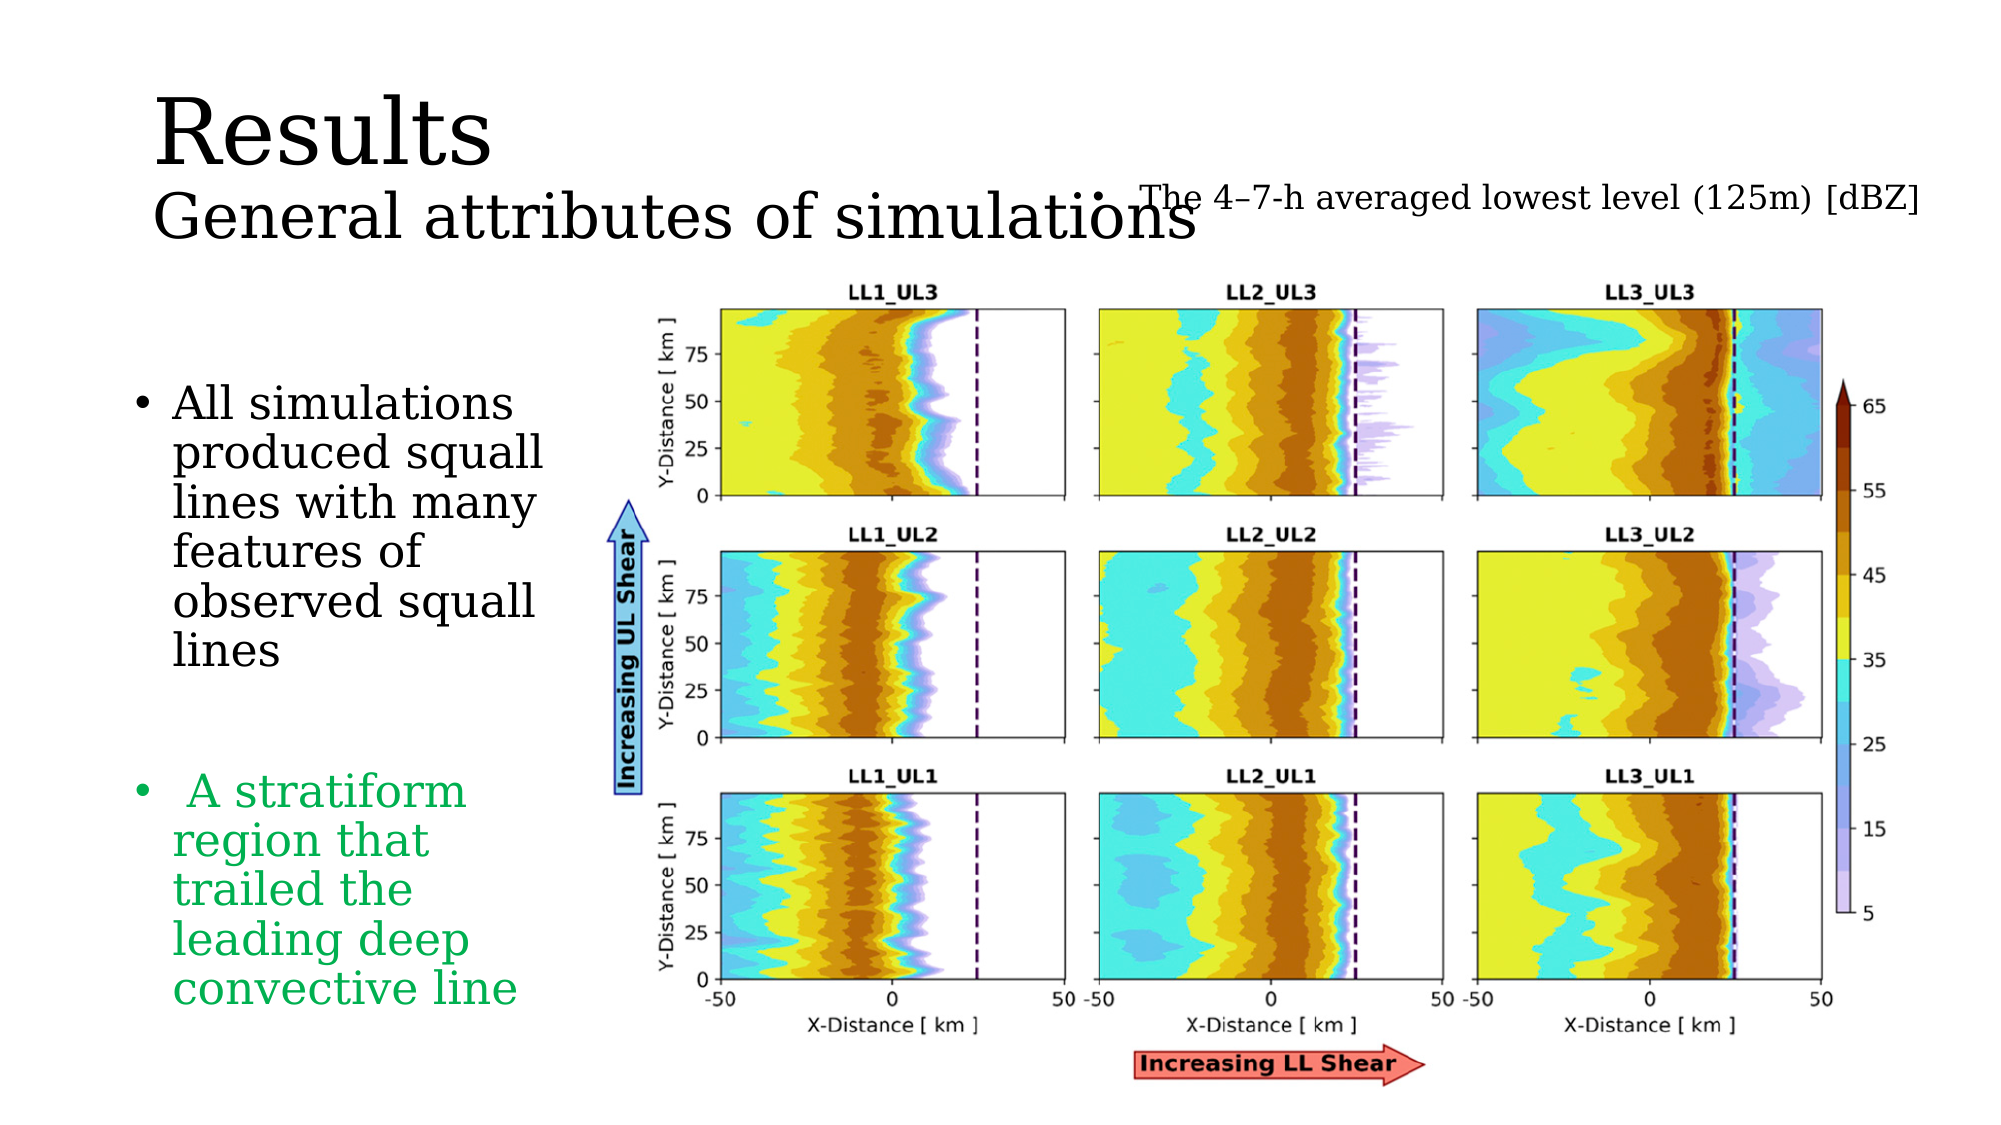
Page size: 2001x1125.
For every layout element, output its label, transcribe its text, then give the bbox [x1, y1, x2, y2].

text_box The 4–7-h averaged lowest level (125m) [dBZ] [1077, 168, 1946, 224]
title Results General attributes of simulations [137, 59, 1863, 278]
list All simulations produced squall lines with many features of observed squall lines A stratiform region that trailed the leading deep convective line [119, 372, 573, 957]
picture [573, 277, 1904, 1094]
